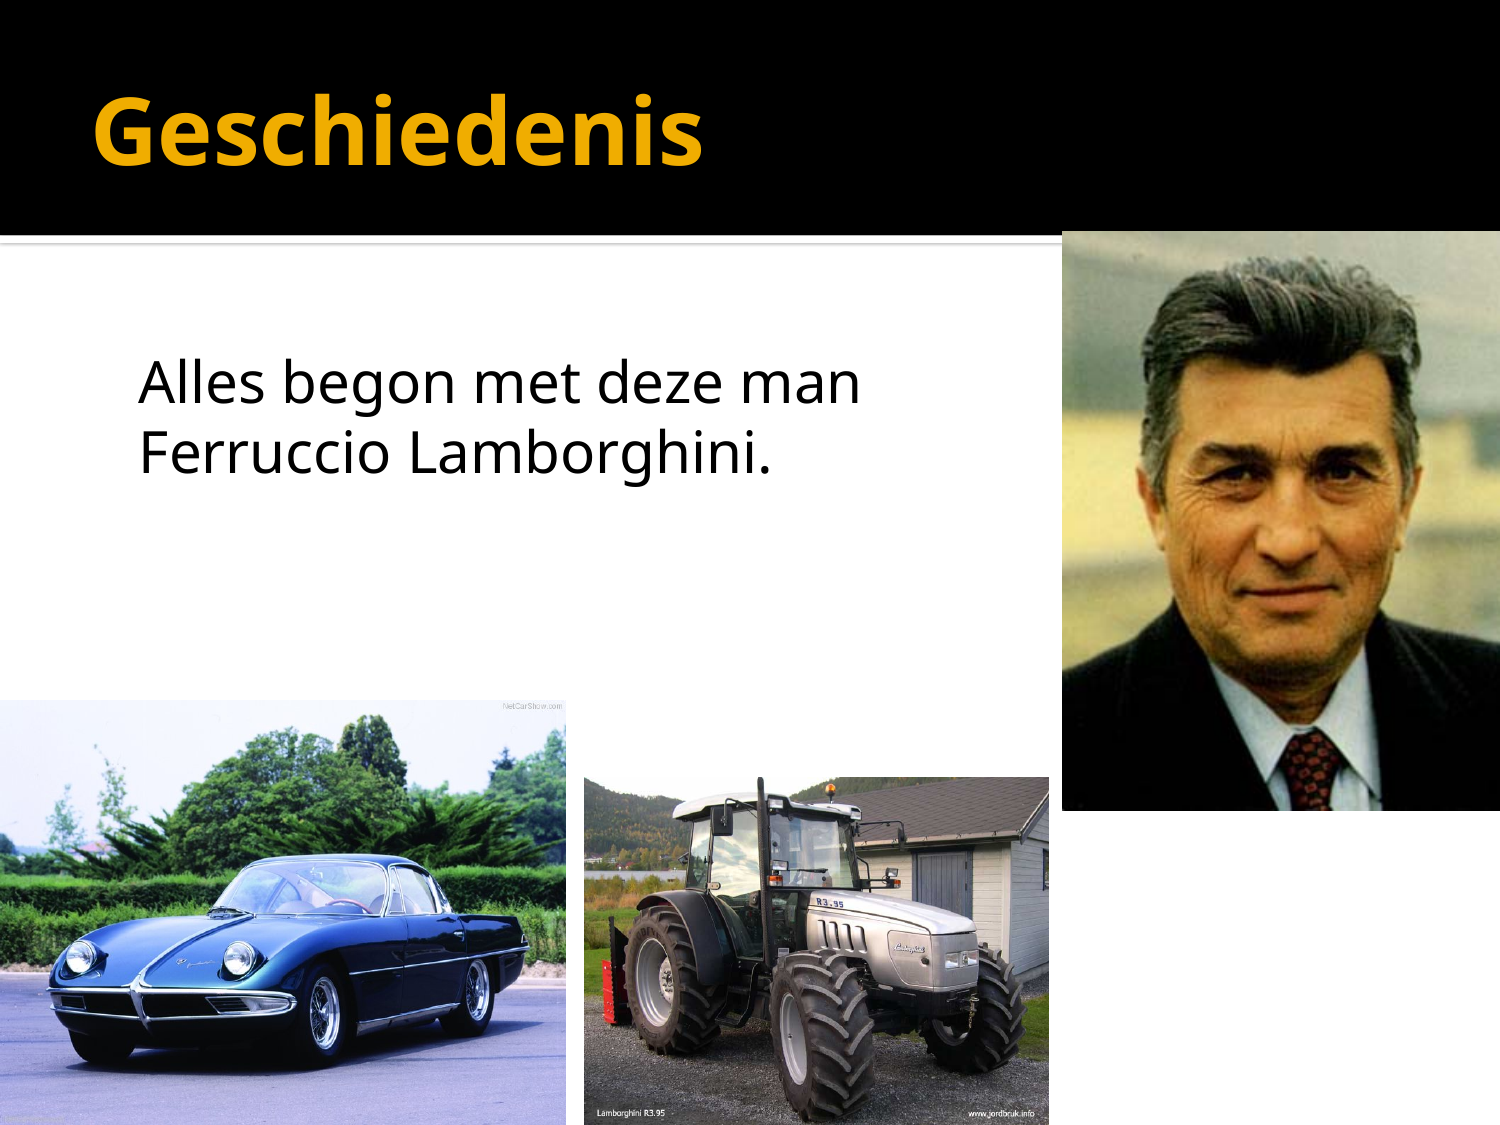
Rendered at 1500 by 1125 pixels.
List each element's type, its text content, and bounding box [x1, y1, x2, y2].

picture [584, 777, 1049, 1125]
title Geschiedenis [75, 25, 1425, 231]
picture [0, 700, 566, 1125]
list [1062, 231, 1500, 811]
text_box Alles begon met deze man Ferruccio Lamborghini. [123, 338, 916, 493]
